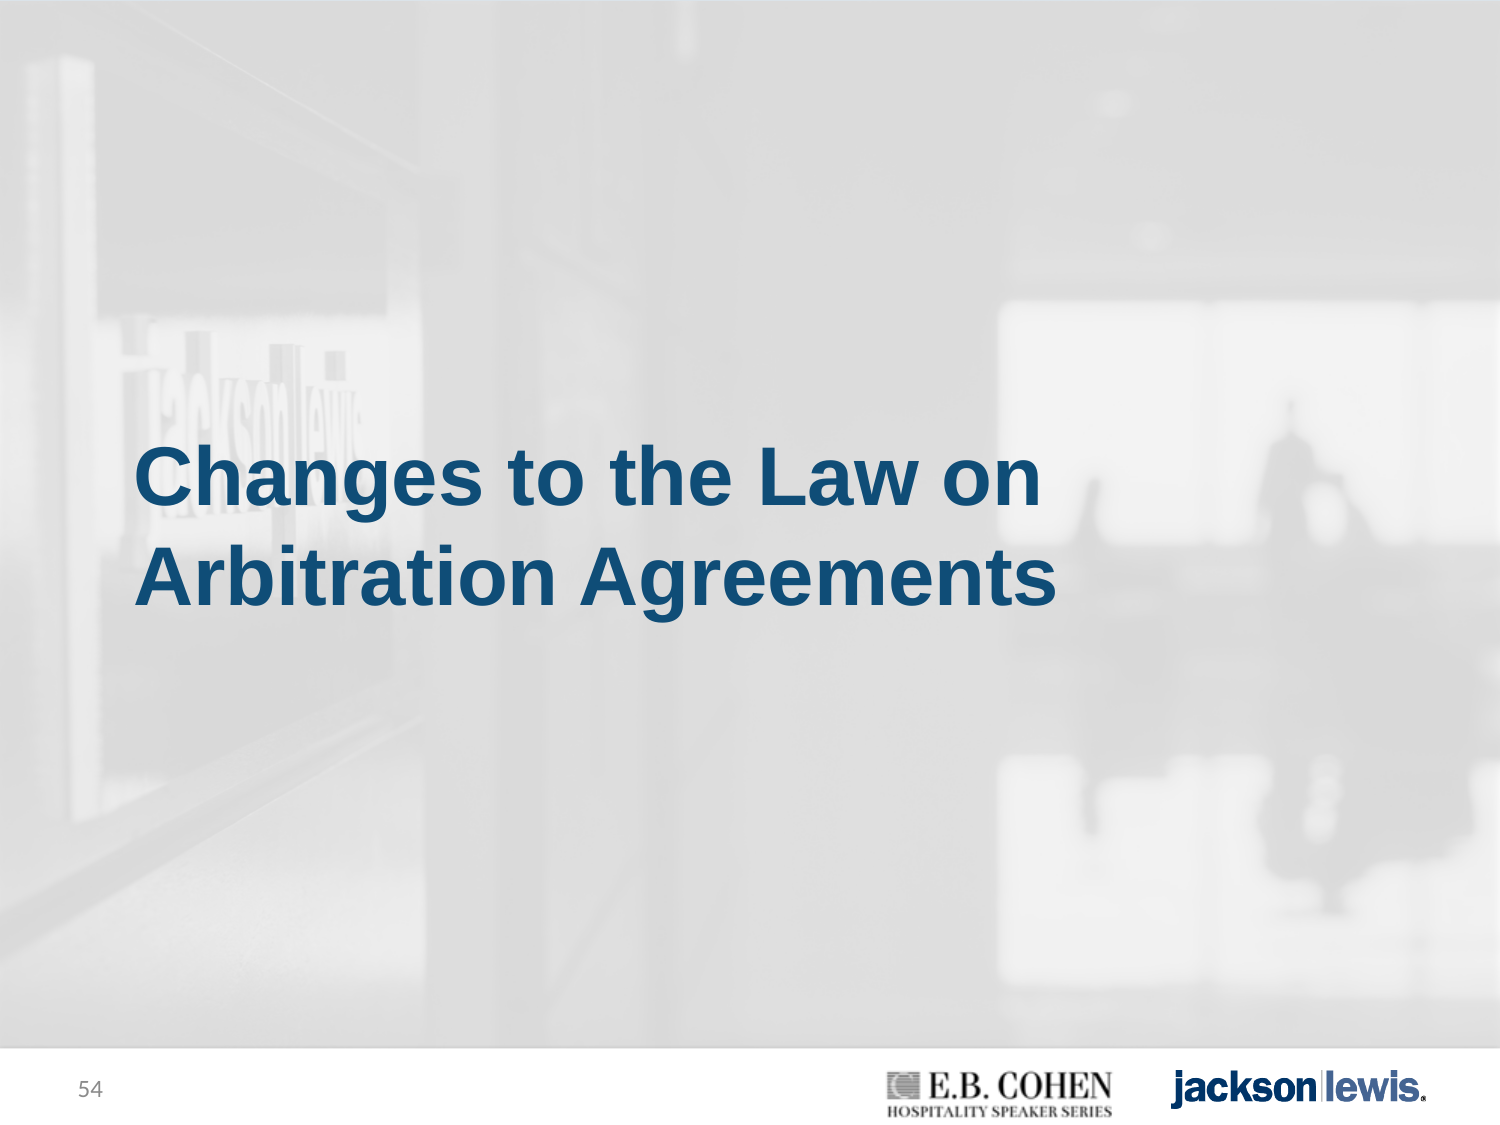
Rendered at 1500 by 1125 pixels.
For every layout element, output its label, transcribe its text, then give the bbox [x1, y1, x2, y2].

picture [1171, 1070, 1426, 1109]
slide_number 54 [62, 1057, 233, 1117]
title Changes to the Law on Arbitration Agreements [118, 414, 1394, 639]
picture [871, 1049, 1124, 1125]
